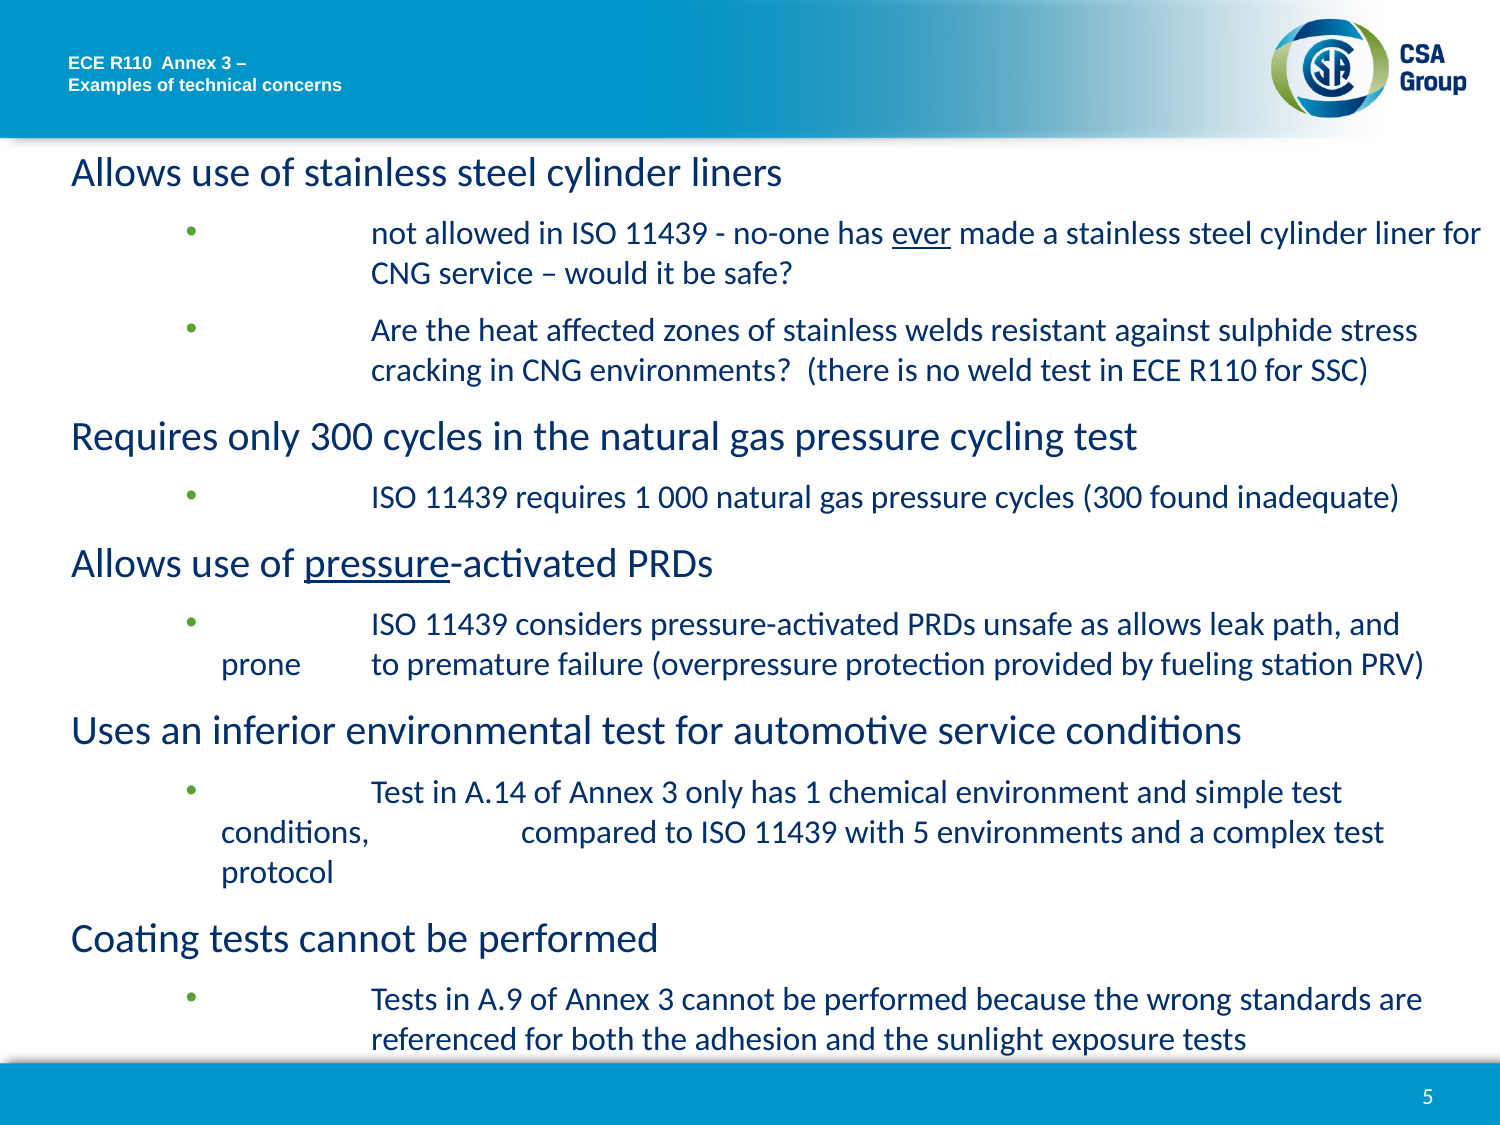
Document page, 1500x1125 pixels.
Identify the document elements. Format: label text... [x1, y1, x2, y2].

title ECE R110 Annex 3 – Examples of technical concerns [53, 21, 1270, 126]
picture [746, 0, 1500, 137]
text_box Allows use of stainless steel cylinder liners not allowed in ISO 11439 - no-one has ever made a stainless steel cylinder liner for CNG service – would it be safe? Are the heat affected zones of stainless welds resistant against sulphide stress cracking in CNG environments? (there is no weld test in ECE R110 for SSC) Requires only 300 cycles in the natural gas pressure cycling test ISO 11439 requires 1 000 natural gas pressure cycles (300 found inadequate) Allows use of pressure-activated PRDs ISO 11439 considers pressure-activated PRDs unsafe as allows leak path, and prone to premature failure (overpressure protection provided by fueling station PRV) Uses an inferior environmental test for automotive service conditions Test in A.14 of Annex 3 only has 1 chemical environment and simple test conditions, compared to ISO 11439 with 5 environments and a complex test protocol Coating tests cannot be performed Tests in A.9 of Annex 3 cannot be performed because the wrong standards are referenced for both the adhesion and the sunlight exposure tests [0, 137, 1500, 1125]
